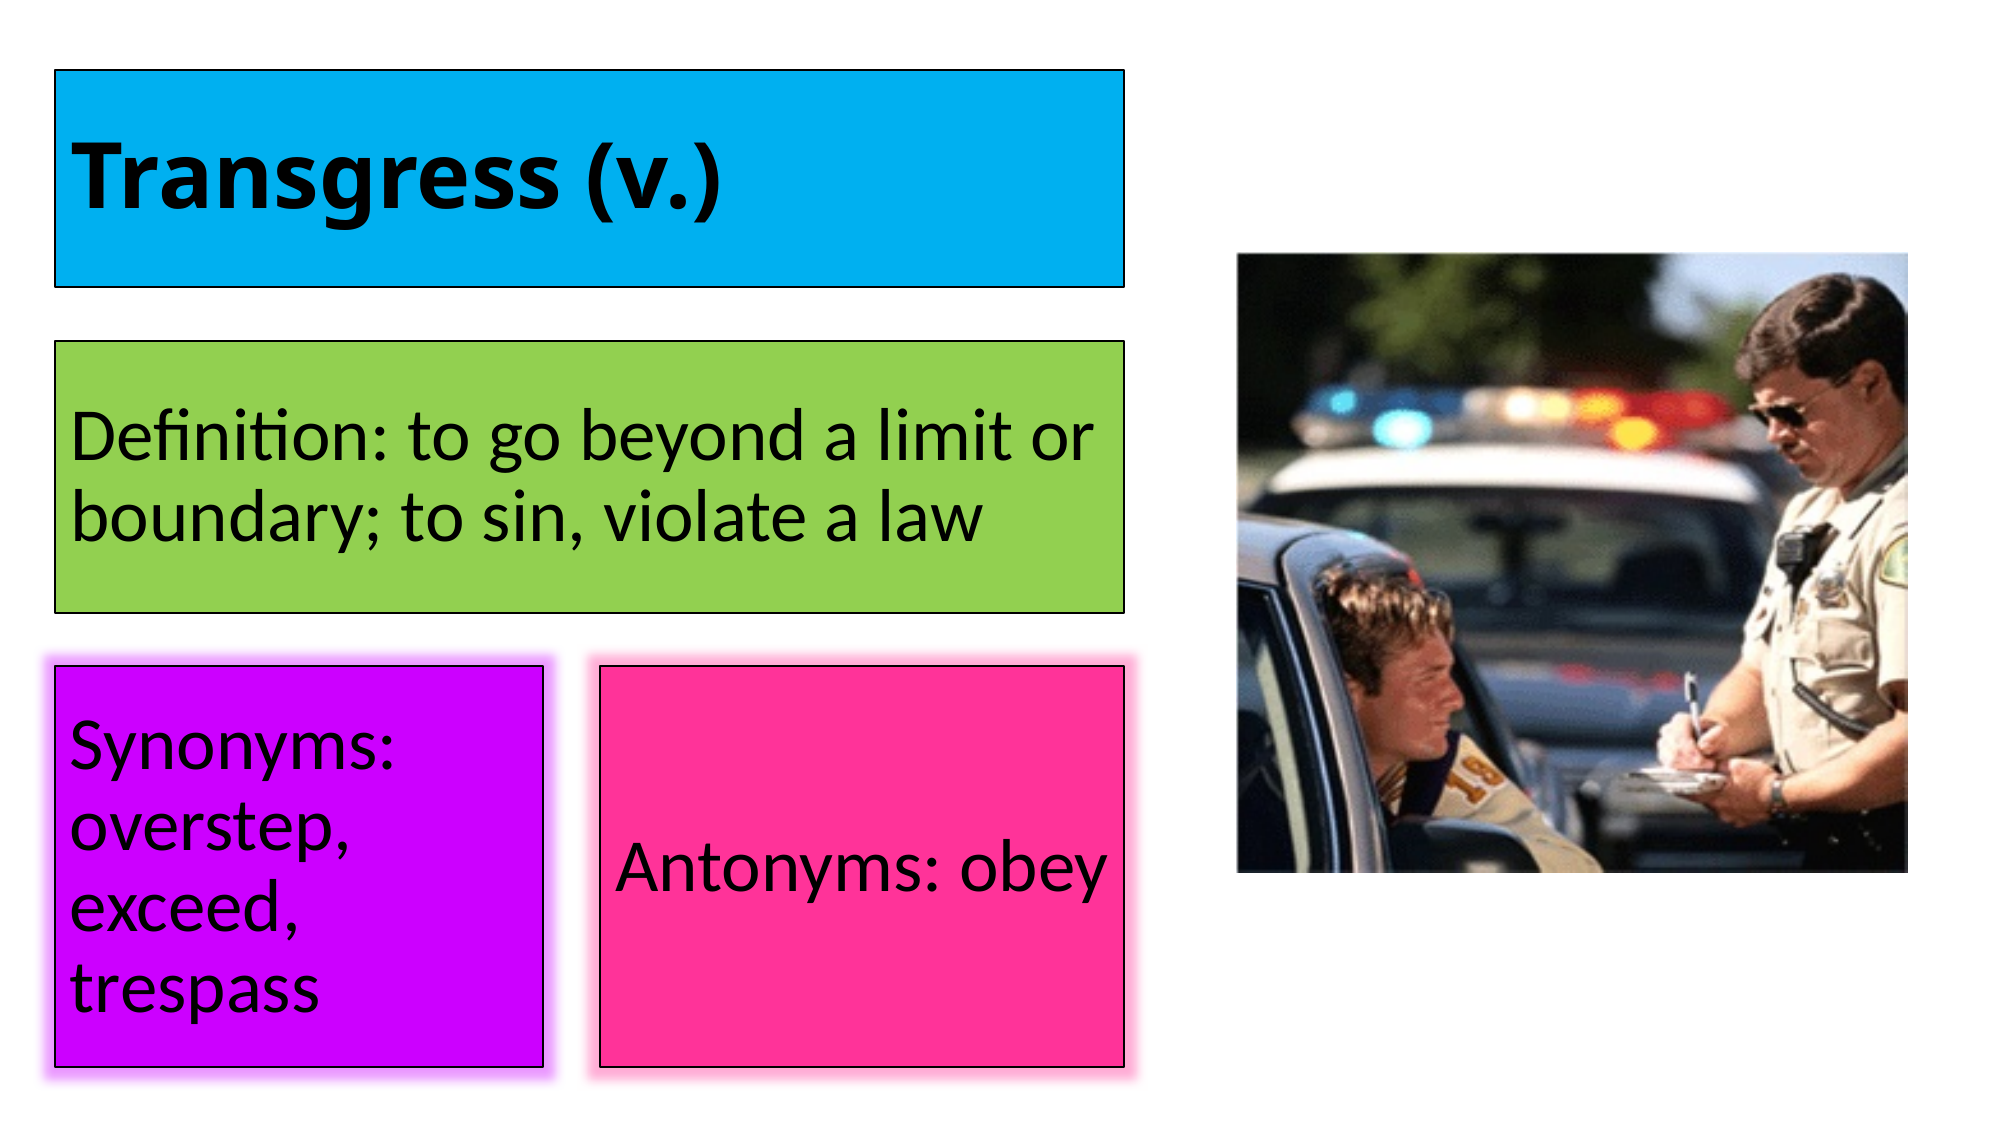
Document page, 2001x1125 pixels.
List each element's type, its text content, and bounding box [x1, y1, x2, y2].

title Transgress (v.) [55, 69, 1125, 288]
text_box Synonyms: overstep, exceed, trespass [55, 666, 543, 1068]
list Definition: to go beyond a limit or boundary; to sin, violate a law [55, 340, 1125, 614]
text_box Antonyms: obey [599, 666, 1125, 1068]
picture [1236, 252, 1908, 873]
